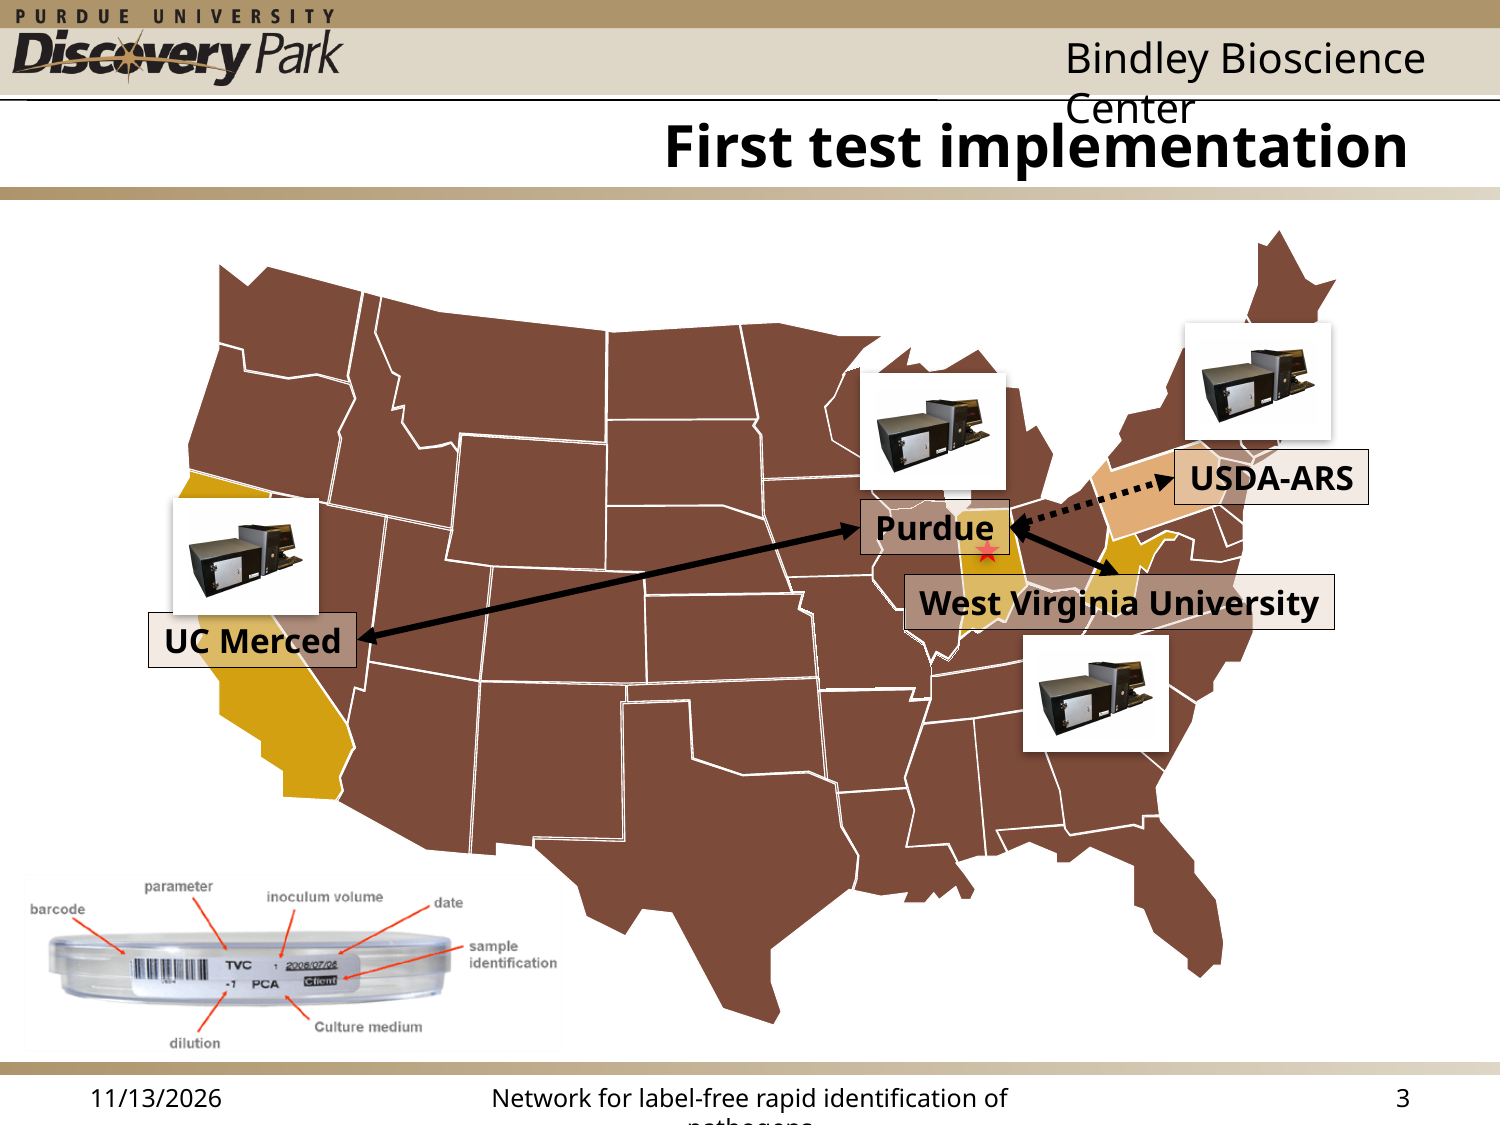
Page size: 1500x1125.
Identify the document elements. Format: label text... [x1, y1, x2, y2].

text_box [535, 702, 857, 1026]
text_box [1147, 630, 1254, 702]
text_box [310, 649, 368, 721]
text_box [1049, 761, 1165, 835]
text_box [763, 476, 878, 526]
text_box [453, 435, 606, 526]
text_box [937, 348, 996, 370]
text_box [1219, 505, 1245, 524]
text_box [387, 518, 425, 526]
text_box [820, 661, 1017, 702]
text_box [903, 629, 959, 664]
text_box [218, 263, 362, 383]
picture [187, 512, 305, 601]
text_box [1137, 535, 1155, 543]
text_box [307, 662, 369, 802]
text_box [607, 324, 758, 420]
text_box [1125, 533, 1179, 574]
text_box [179, 469, 270, 495]
text_box [1246, 228, 1338, 320]
text_box [1091, 450, 1174, 476]
text_box [739, 322, 884, 479]
text_box [187, 343, 355, 504]
text_box [839, 789, 976, 904]
text_box [1212, 505, 1244, 547]
text_box [481, 650, 646, 683]
text_box USDA-ARS [1174, 449, 1369, 505]
text_box [828, 779, 839, 792]
text_box [820, 690, 929, 792]
text_box [908, 630, 959, 659]
text_box [959, 630, 970, 638]
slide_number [75, 1074, 425, 1125]
text_box [867, 555, 880, 575]
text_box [1007, 477, 1176, 528]
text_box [355, 527, 863, 641]
text_box [925, 663, 1017, 722]
text_box [208, 668, 353, 801]
text_box [459, 434, 606, 448]
text_box [973, 712, 1064, 857]
text_box [369, 650, 827, 854]
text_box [1007, 534, 1120, 576]
text_box [375, 296, 607, 451]
text_box [329, 291, 458, 526]
text_box [814, 650, 828, 778]
text_box [960, 555, 1002, 574]
picture [1037, 649, 1155, 738]
text_box [628, 679, 824, 777]
text_box [1178, 508, 1244, 561]
text_box Purdue [860, 499, 1002, 555]
text_box [836, 794, 859, 891]
text_box UC Merced [148, 612, 357, 668]
text_box West Virginia University [904, 574, 1335, 630]
text_box [880, 345, 929, 370]
text_box [839, 700, 1017, 804]
text_box [979, 555, 996, 563]
text_box [1140, 535, 1242, 574]
text_box [1153, 689, 1197, 772]
text_box [606, 419, 764, 519]
text_box [647, 650, 816, 682]
text_box [874, 555, 961, 608]
text_box [817, 576, 932, 699]
text_box [931, 630, 1085, 675]
text_box [1180, 505, 1217, 518]
picture [24, 874, 563, 1052]
picture [1199, 337, 1317, 426]
footer Network for label-free rapid identification of pathogens [450, 1074, 1050, 1125]
text_box [1012, 387, 1054, 476]
text_box [1107, 353, 1184, 470]
slide_number 3 [1074, 1074, 1425, 1125]
text_box [338, 663, 479, 855]
text_box [606, 505, 767, 526]
text_box [905, 719, 985, 863]
picture [874, 387, 992, 476]
text_box [369, 650, 482, 680]
text_box [472, 682, 625, 857]
picture [12, 9, 344, 86]
text_box [323, 504, 385, 612]
text_box [997, 815, 1224, 979]
text_box [826, 366, 861, 453]
title First test implementation [74, 99, 1426, 188]
